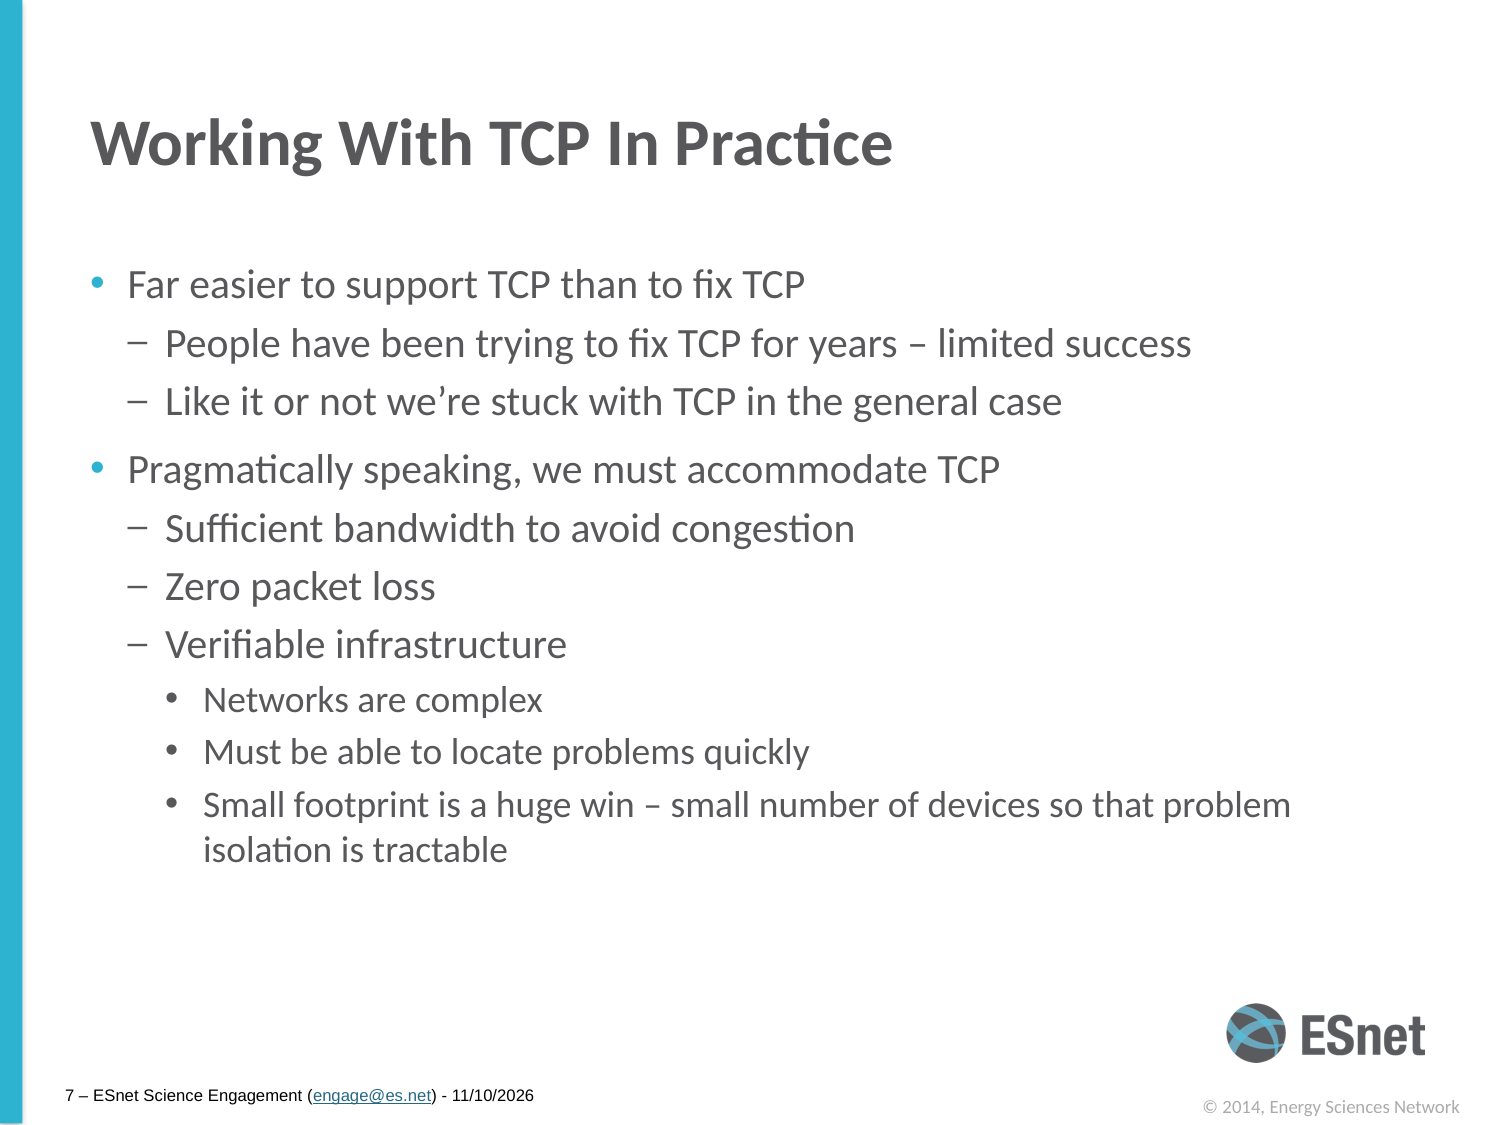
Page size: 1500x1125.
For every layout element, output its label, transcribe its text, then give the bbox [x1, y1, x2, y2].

list Far easier to support TCP than to fix TCP People have been trying to fix TCP for years – limited success Like it or not we’re stuck with TCP in the general case Pragmatically speaking, we must accommodate TCP Sufficient bandwidth to avoid congestion Zero packet loss Verifiable infrastructure Networks are complex Must be able to locate problems quickly Small footprint is a huge win – small number of devices so that problem isolation is tractable [75, 249, 1425, 1042]
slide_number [50, 1080, 582, 1110]
picture [1226, 1042, 1425, 1063]
text_box © 2014, Energy Sciences Network [1187, 1095, 1500, 1125]
title Working With TCP In Practice [75, 45, 1425, 233]
